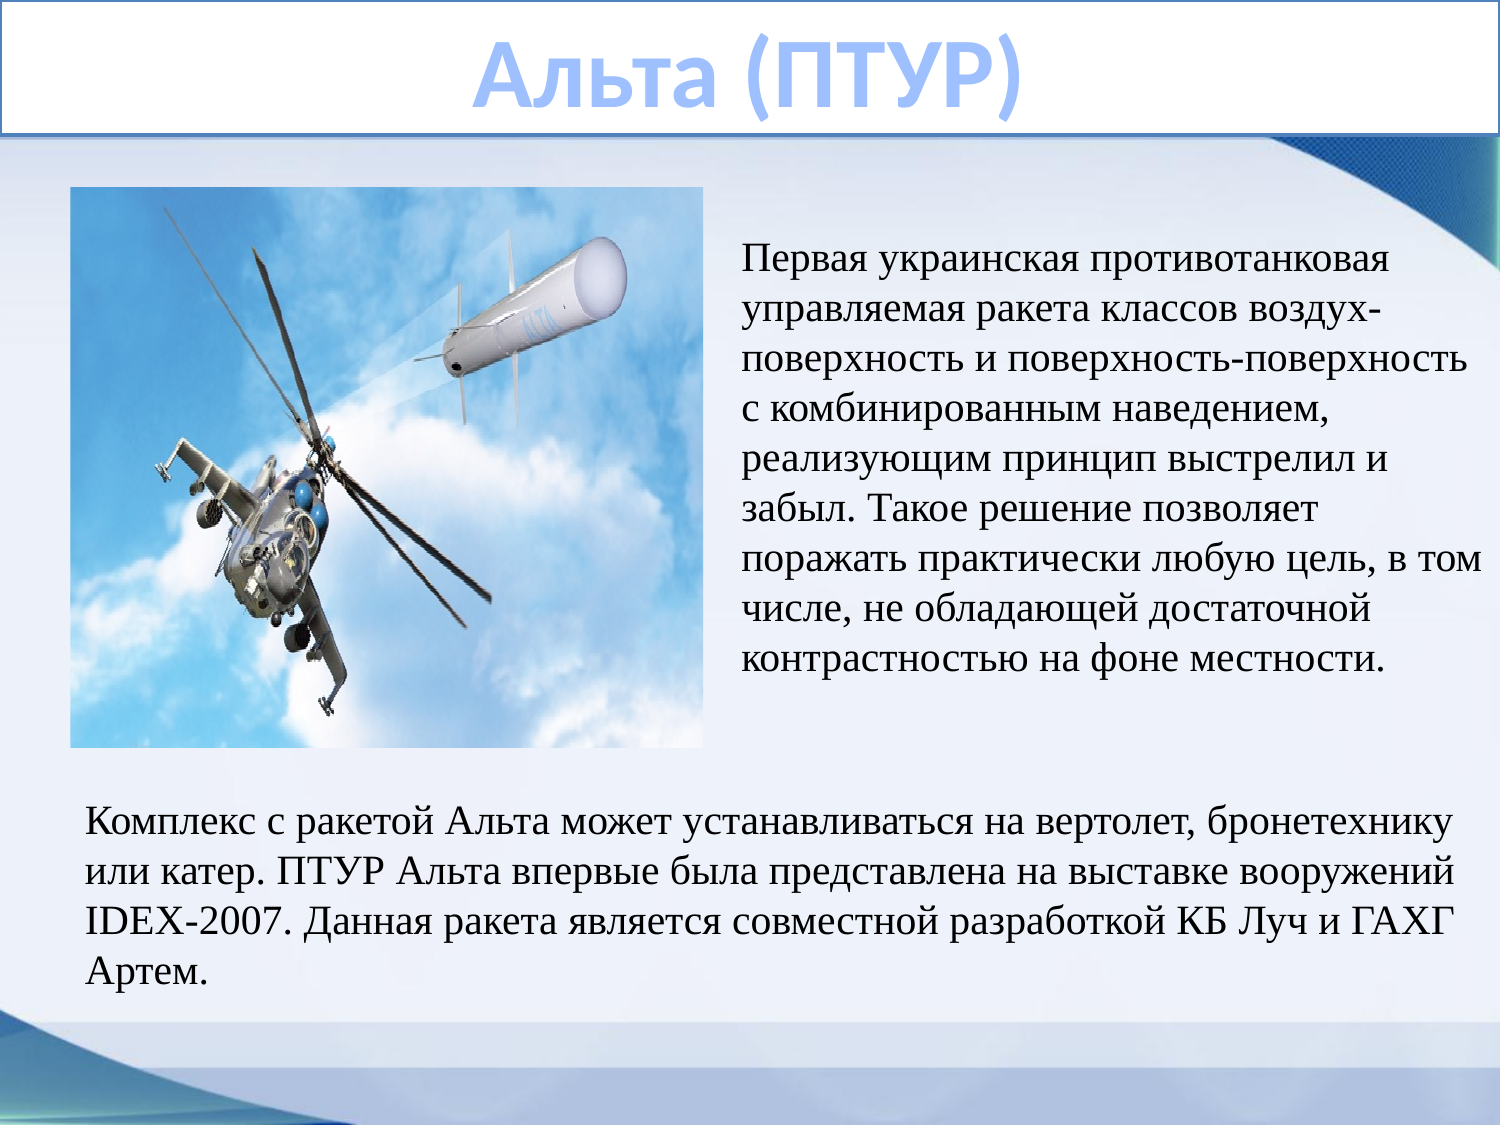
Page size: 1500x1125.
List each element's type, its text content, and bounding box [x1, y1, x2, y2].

text_box Первая украинская противотанковая управляемая ракета классов воздух-поверхность и поверхность-поверхность с комбинированным наведением, реализующим принцип выстрелил и забыл. Такое решение позволяет поражать практически любую цель, в том числе, не обладающей достаточной контрастностью на фоне местности. [726, 222, 1500, 688]
text_box Комплекс с ракетой Альта может устанавливаться на вертолет, бронетехнику или катер. ПТУР Альта впервые была представлена на выставке вооружений IDEX-2007. Данная ракета является совместной разработкой КБ Луч и ГАХГ Артем. [70, 785, 1500, 1000]
text_box Альта (ПТУР) [0, 0, 1500, 137]
picture [0, 137, 1500, 1125]
